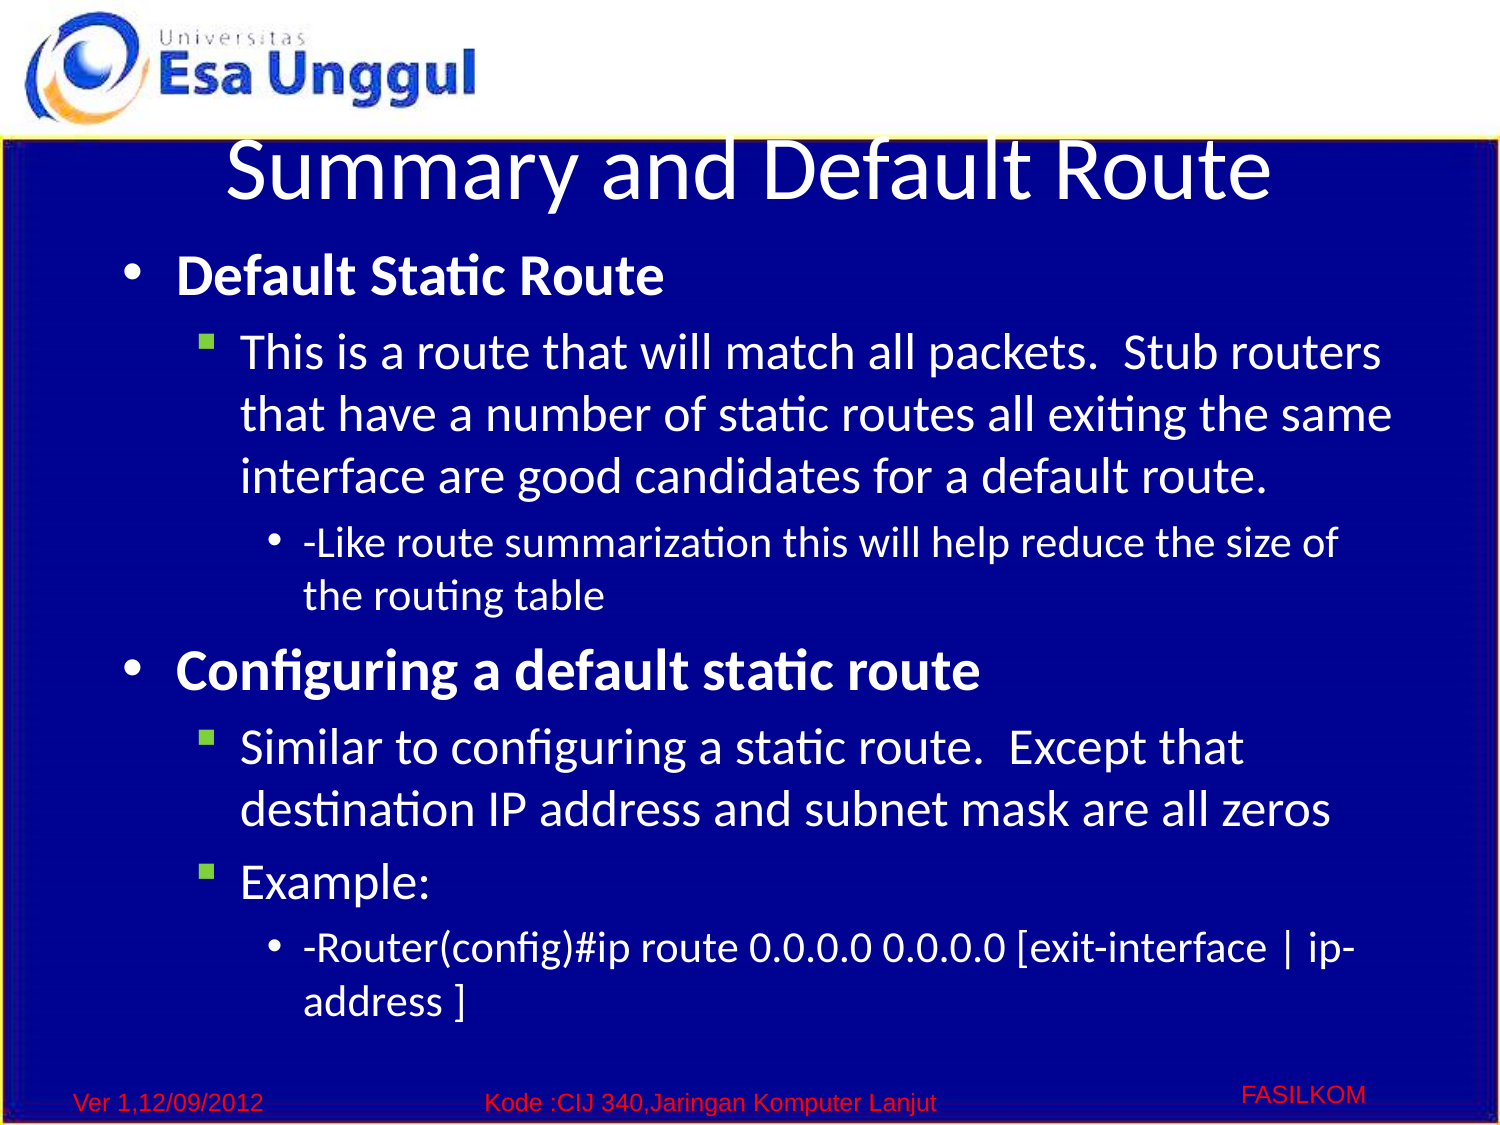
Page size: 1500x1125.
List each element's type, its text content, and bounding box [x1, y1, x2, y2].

picture [0, 0, 1500, 1125]
list Default Static Route This is a route that will match all packets. Stub routers that have a number of static routes all exiting the same interface are good candidates for a default route. -Like route summarization this will help reduce the size of the routing table Configuring a default static route Similar to configuring a static route. Except that destination IP address and subnet mask are all zeros Example: -Router(config)#ip route 0.0.0.0 0.0.0.0 [exit-interface | ip-address ] [107, 228, 1411, 1062]
title Summary and Default Route [75, 68, 1425, 257]
